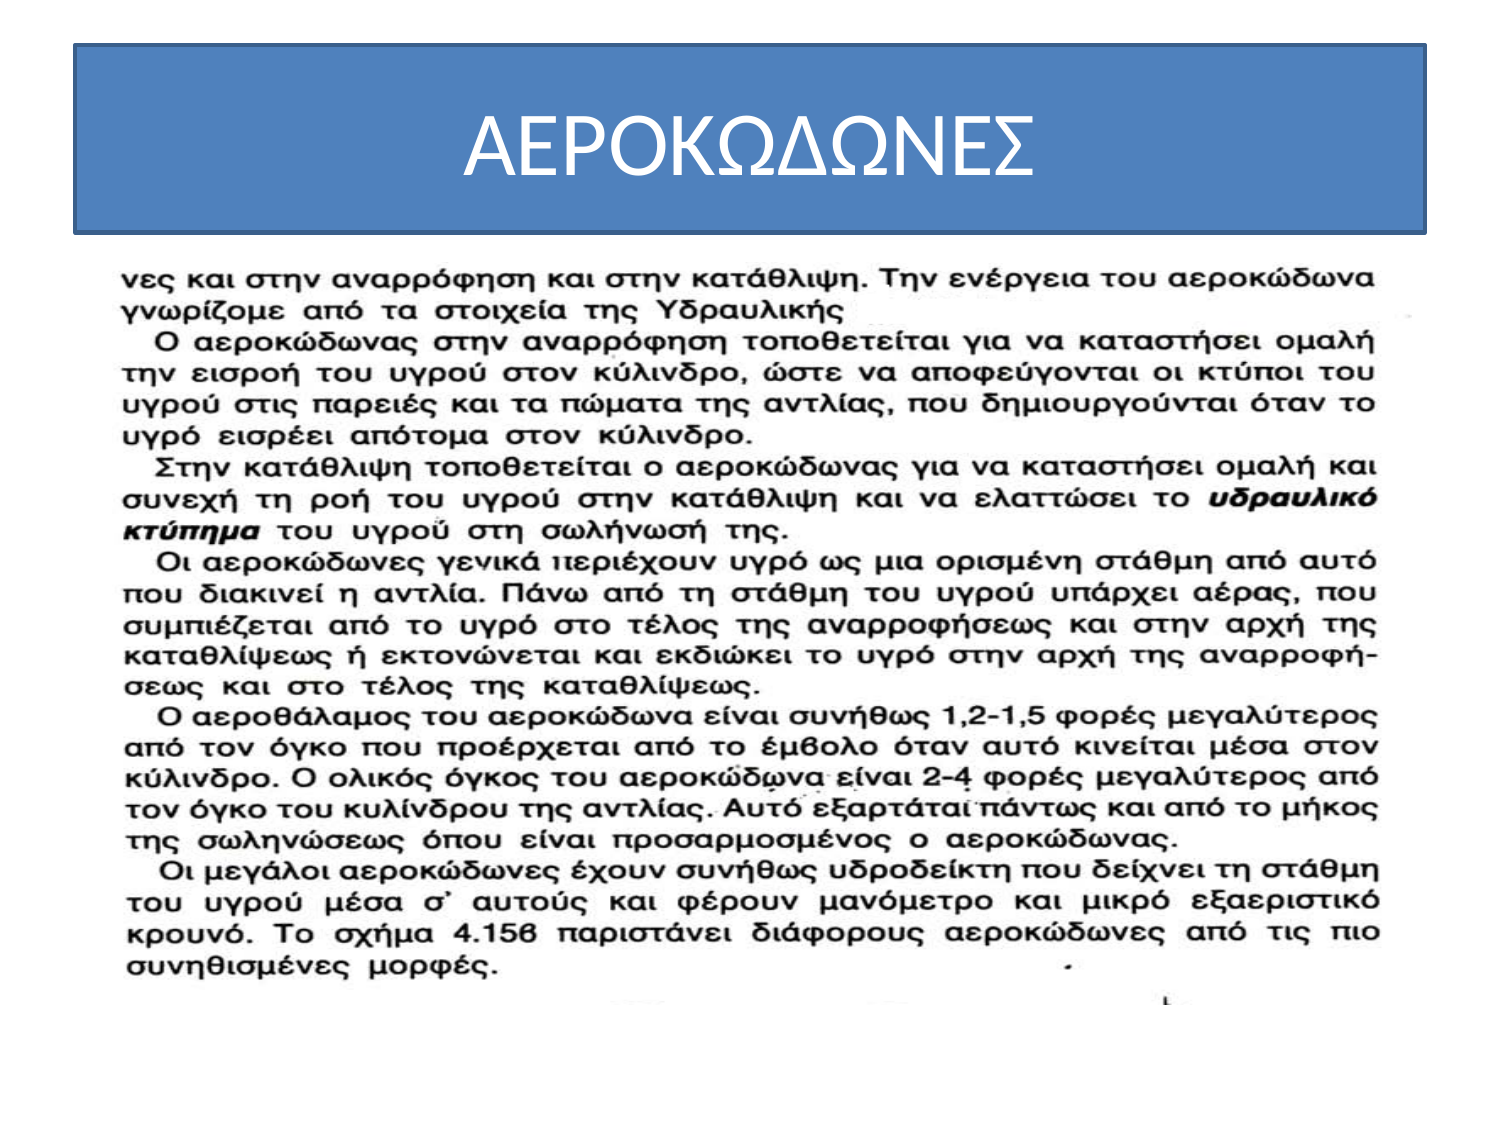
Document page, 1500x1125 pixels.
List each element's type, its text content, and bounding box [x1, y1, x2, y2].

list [111, 262, 1412, 1006]
title ΑΕΡΟΚΩΔΩΝΕΣ [73, 43, 1427, 235]
